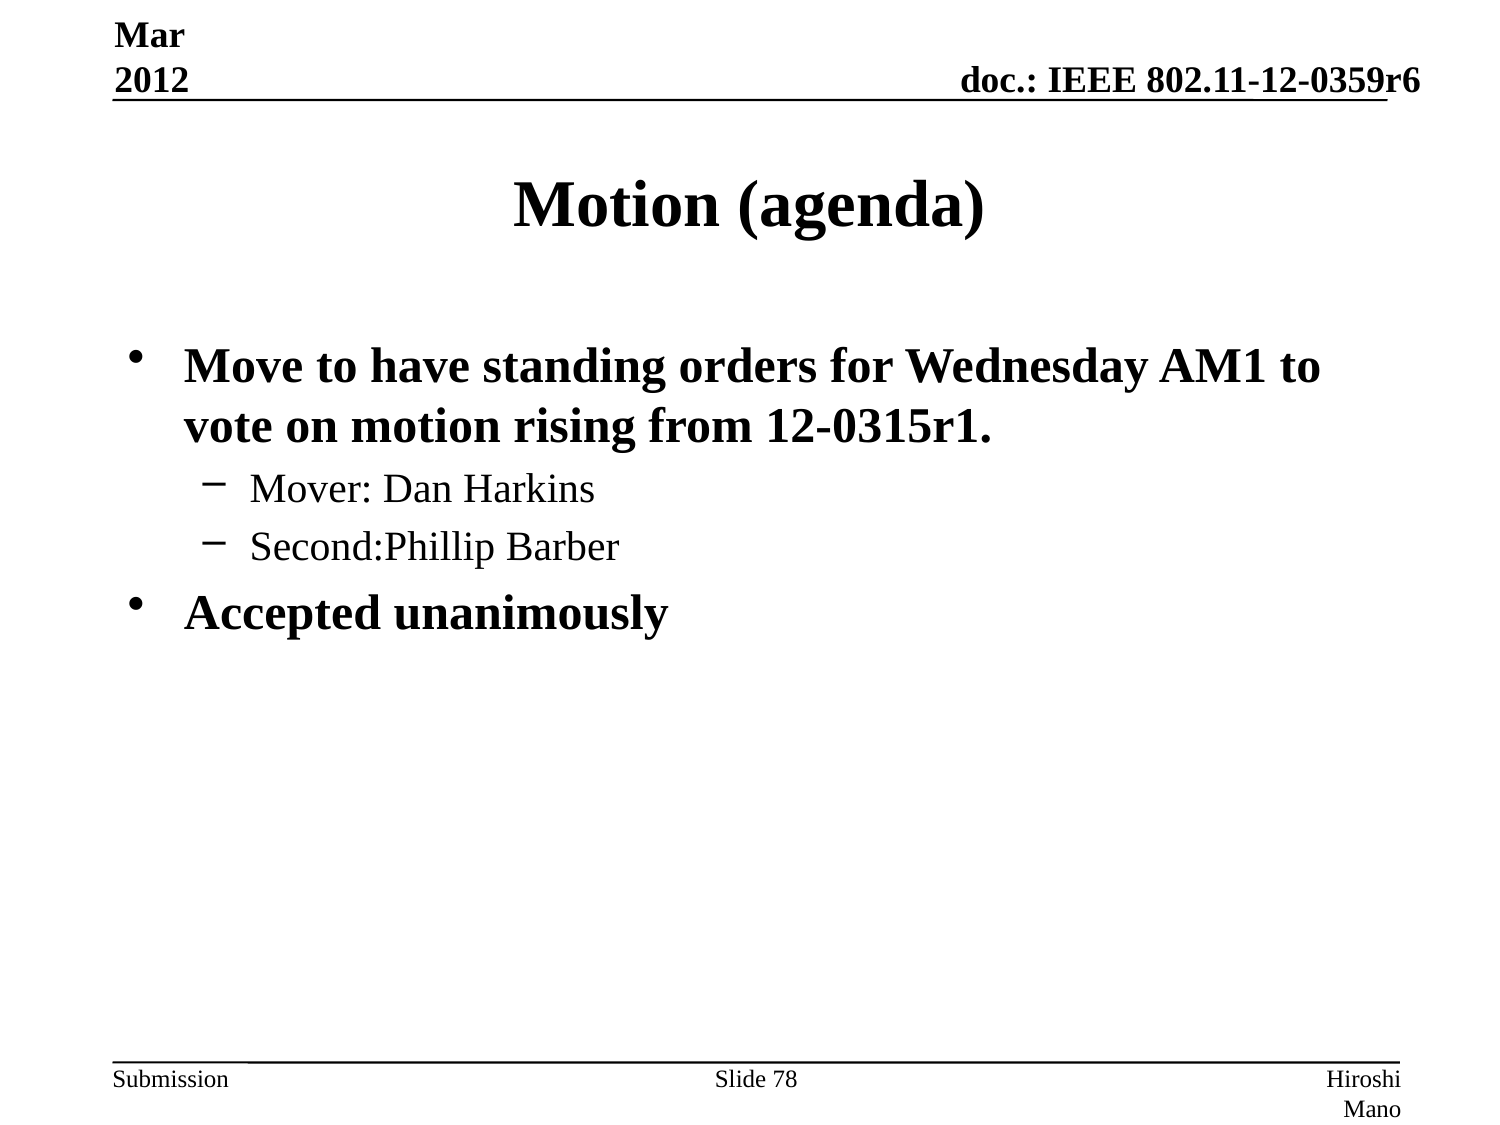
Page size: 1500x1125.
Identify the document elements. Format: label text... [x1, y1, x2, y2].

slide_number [114, 54, 259, 101]
footer Hiroshi Mano (ATRD, Root, Lab) [1324, 1061, 1402, 1093]
list Move to have standing orders for Wednesday AM1 to vote on motion rising from 12-0315r1. Mover: Dan Harkins Second:Phillip Barber Accepted unanimously [112, 324, 1388, 1001]
slide_number Slide 78 [712, 1061, 800, 1093]
title Motion (agenda) [112, 112, 1388, 288]
